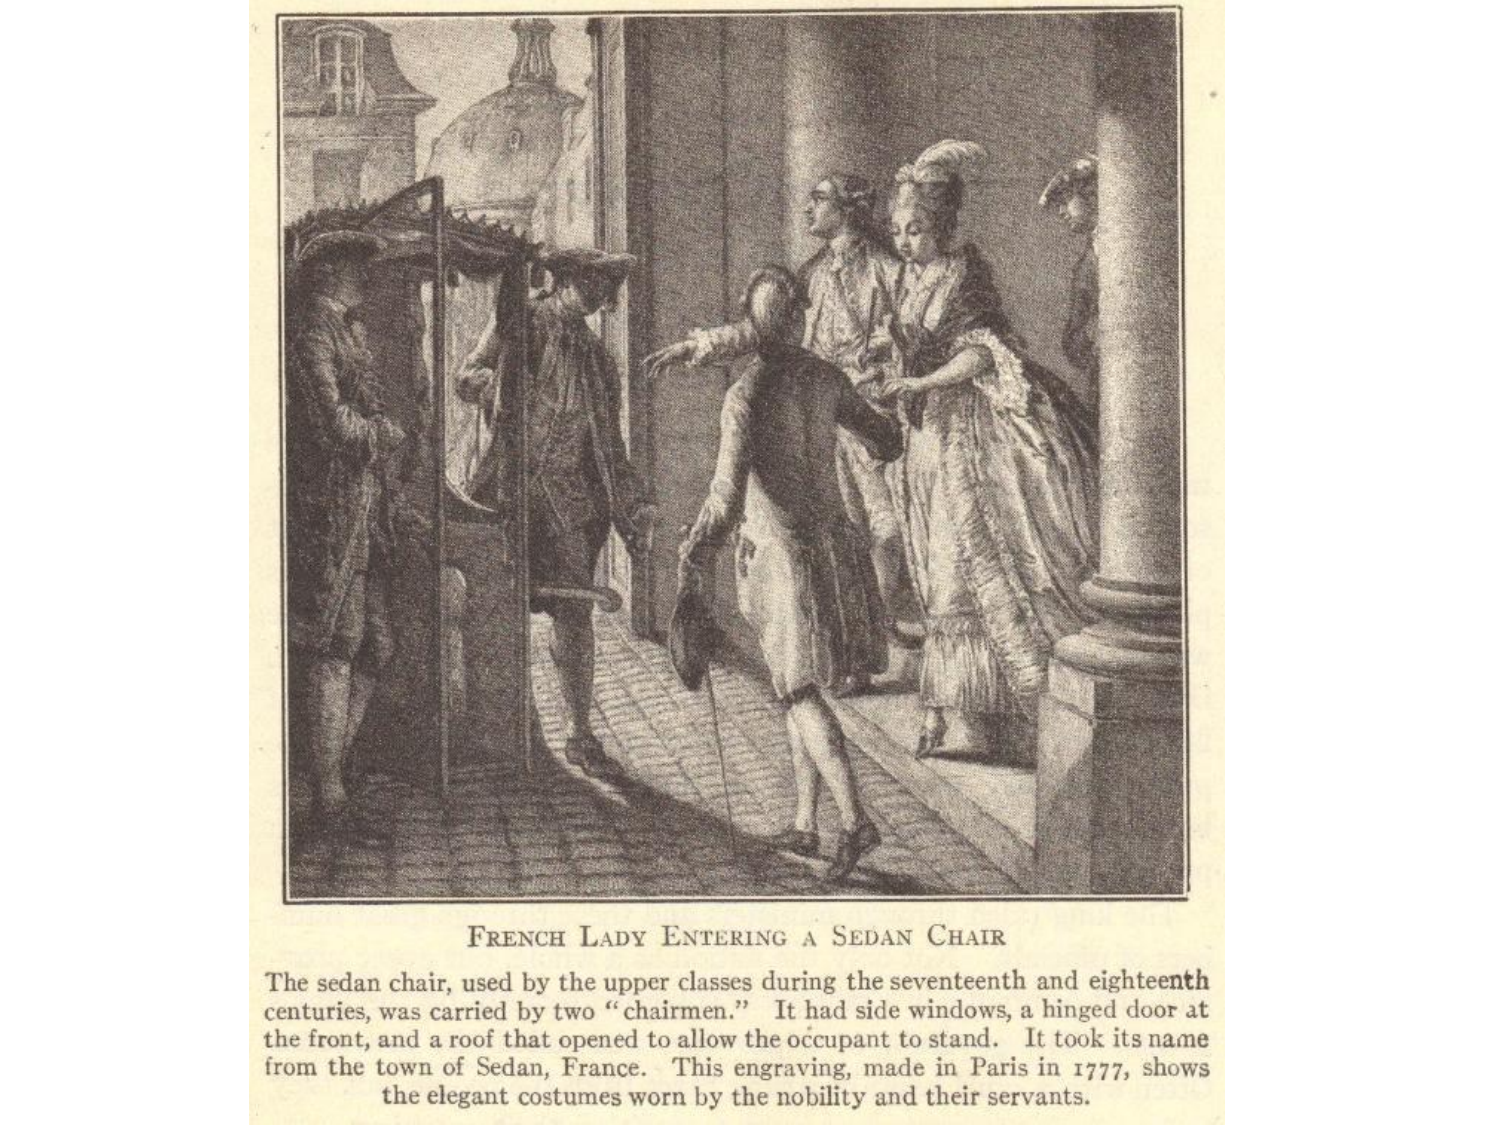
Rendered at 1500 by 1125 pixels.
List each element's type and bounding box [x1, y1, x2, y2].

picture [249, 0, 1226, 1125]
